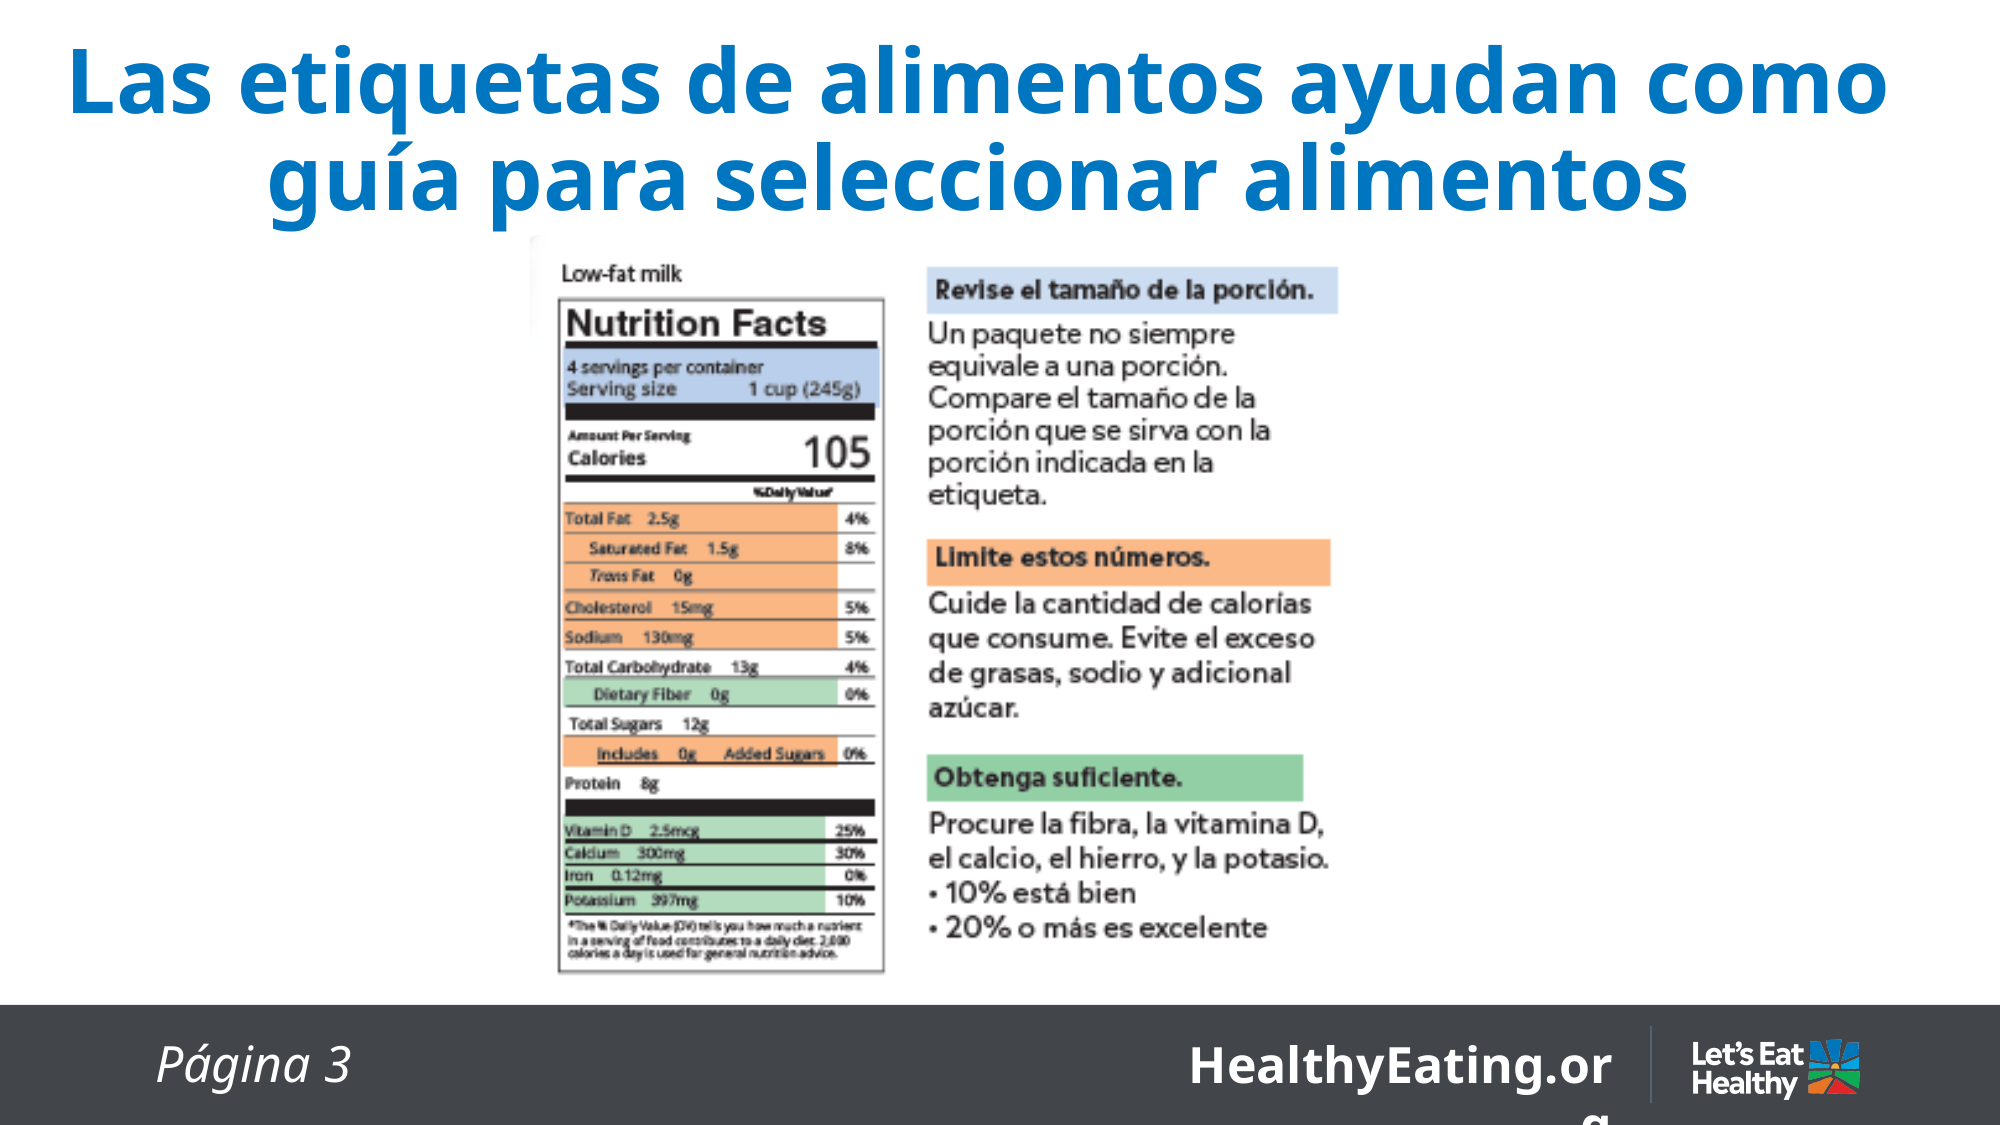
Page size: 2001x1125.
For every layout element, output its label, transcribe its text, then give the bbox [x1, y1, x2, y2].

picture [529, 235, 1352, 996]
title Las etiquetas de alimentos ayudan como guía para seleccionar alimentos [0, 23, 1957, 242]
picture [1693, 1039, 1860, 1100]
list Página 3 [140, 1030, 941, 1102]
